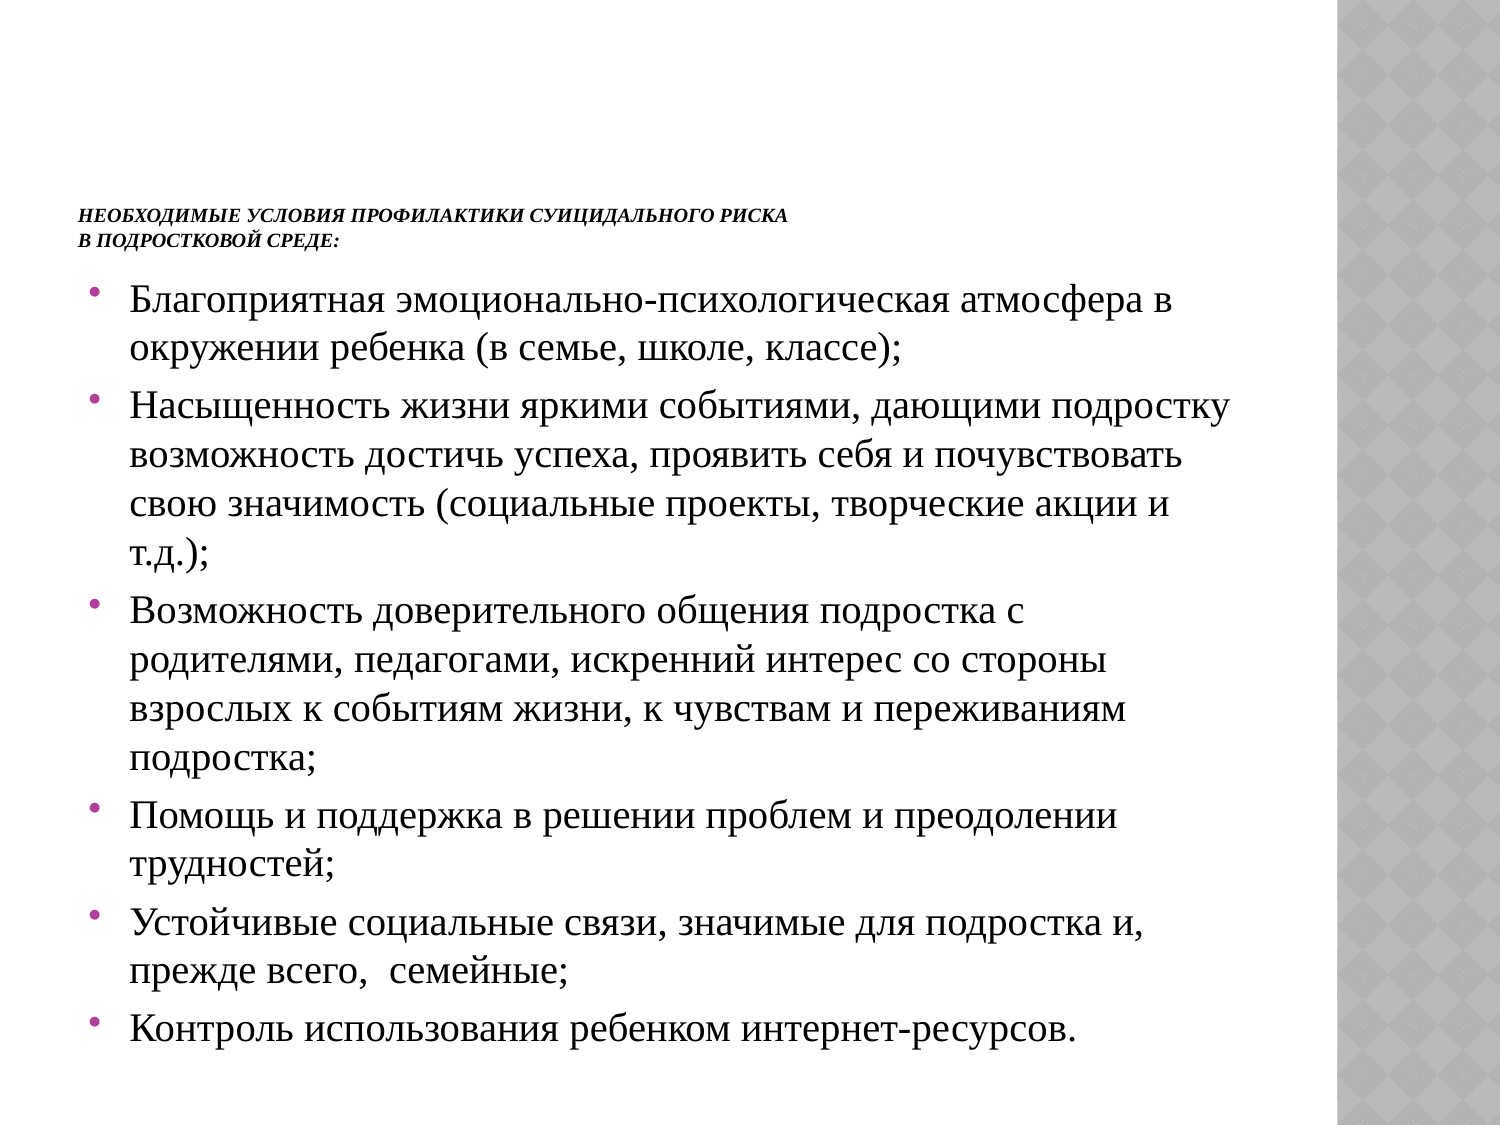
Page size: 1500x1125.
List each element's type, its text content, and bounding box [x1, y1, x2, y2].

title Необходимые условия профилактики суицидального риска в подростковой среде: [70, 105, 1258, 293]
list Благоприятная эмоционально-психологическая атмосфера в окружении ребенка (в семье, школе, классе); Насыщенность жизни яркими событиями, дающими подростку возможность достичь успеха, проявить себя и почувствовать свою значимость (социальные проекты, творческие акции и т.д.); Возможность доверительного общения подростка с родителями, педагогами, искренний интерес со стороны взрослых к событиям жизни, к чувствам и переживаниям подростка; Помощь и поддержка в решении проблем и преодолении трудностей; Устойчивые социальные связи, значимые для подростка и, прежде всего, семейные; Контроль использования ребенком интернет-ресурсов. [75, 264, 1263, 1059]
